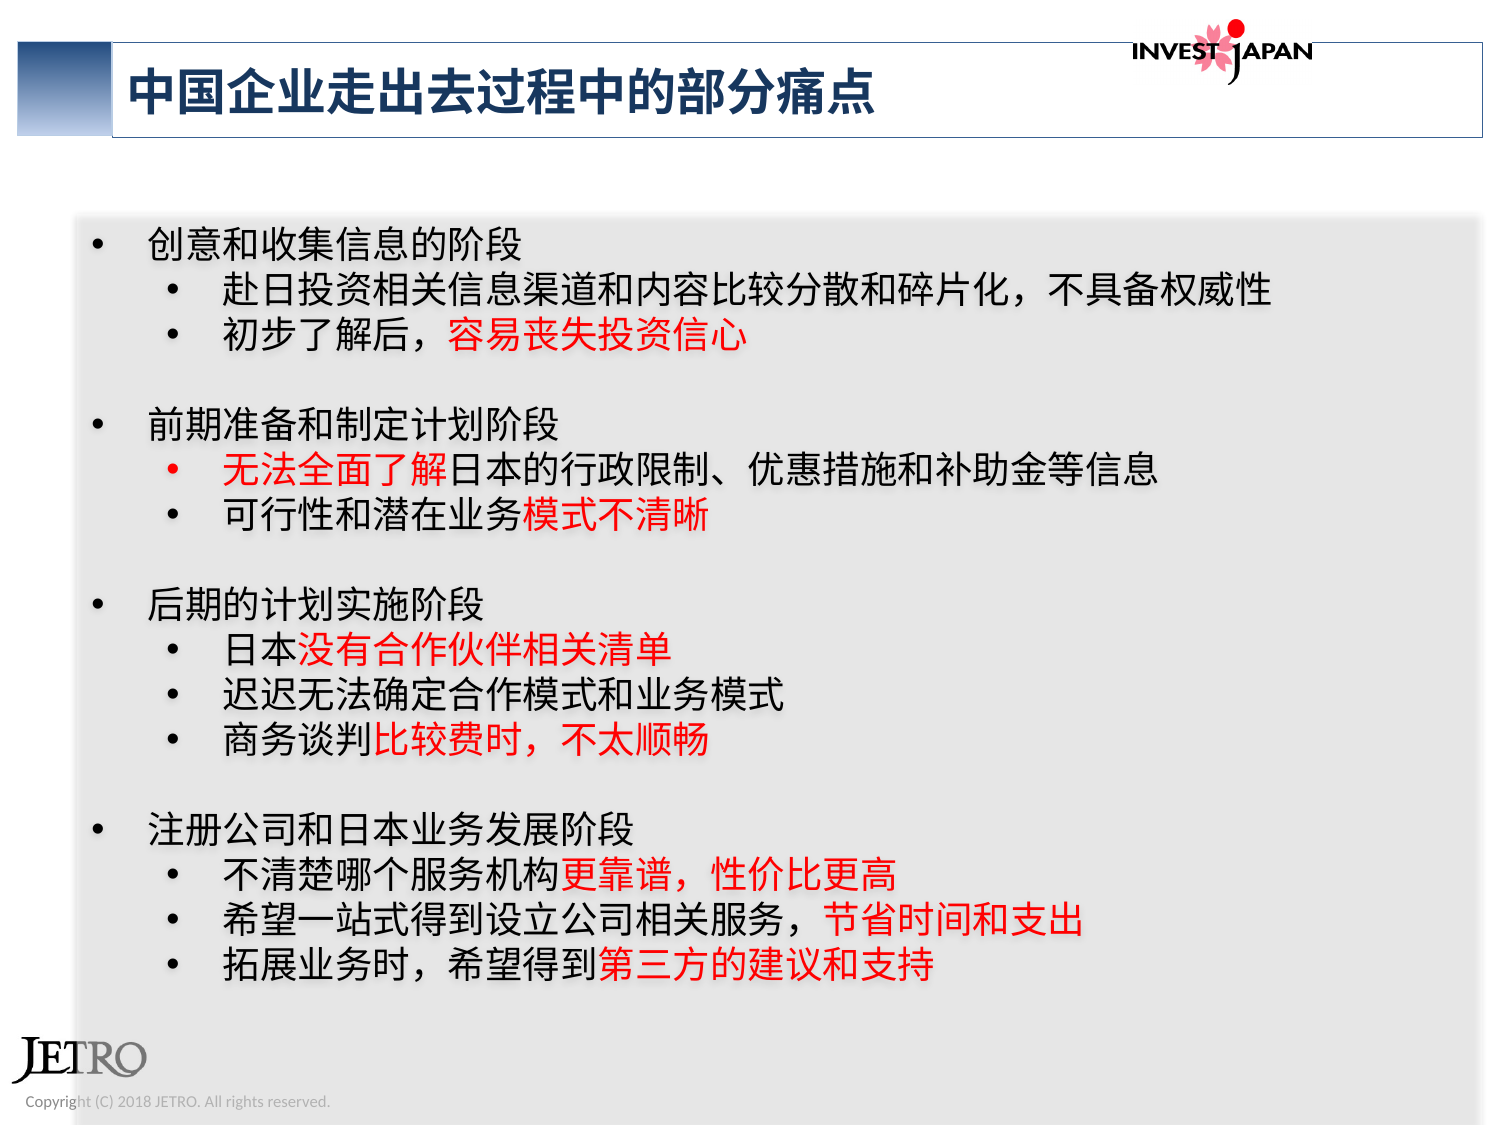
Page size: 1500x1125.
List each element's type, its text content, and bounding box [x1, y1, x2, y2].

text_box 创意和收集信息的阶段 赴日投资相关信息渠道和内容比较分散和碎片化，不具备权威性 初步了解后，容易丧失投资信心 前期准备和制定计划阶段 无法全面了解日本的行政限制、优惠措施和补助金等信息 可行性和潜在业务模式不清晰 后期的计划实施阶段 日本没有合作伙伴相关清单 迟迟无法确定合作模式和业务模式 商务谈判比较费时，不太顺畅 注册公司和日本业务发展阶段 不清楚哪个服务机构更靠谱，性价比更高 希望一站式得到设立公司相关服务，节省时间和支出 拓展业务时，希望得到第三方的建议和支持 [76, 213, 1483, 1125]
picture [5, 1022, 153, 1090]
text_box 中国企业走出去过程中的部分痛点 [110, 41, 1484, 139]
picture [1133, 18, 1312, 86]
text_box [16, 39, 114, 138]
text_box Copyright (C) 2018 JETRO. All rights reserved. [0, 1092, 70, 1125]
